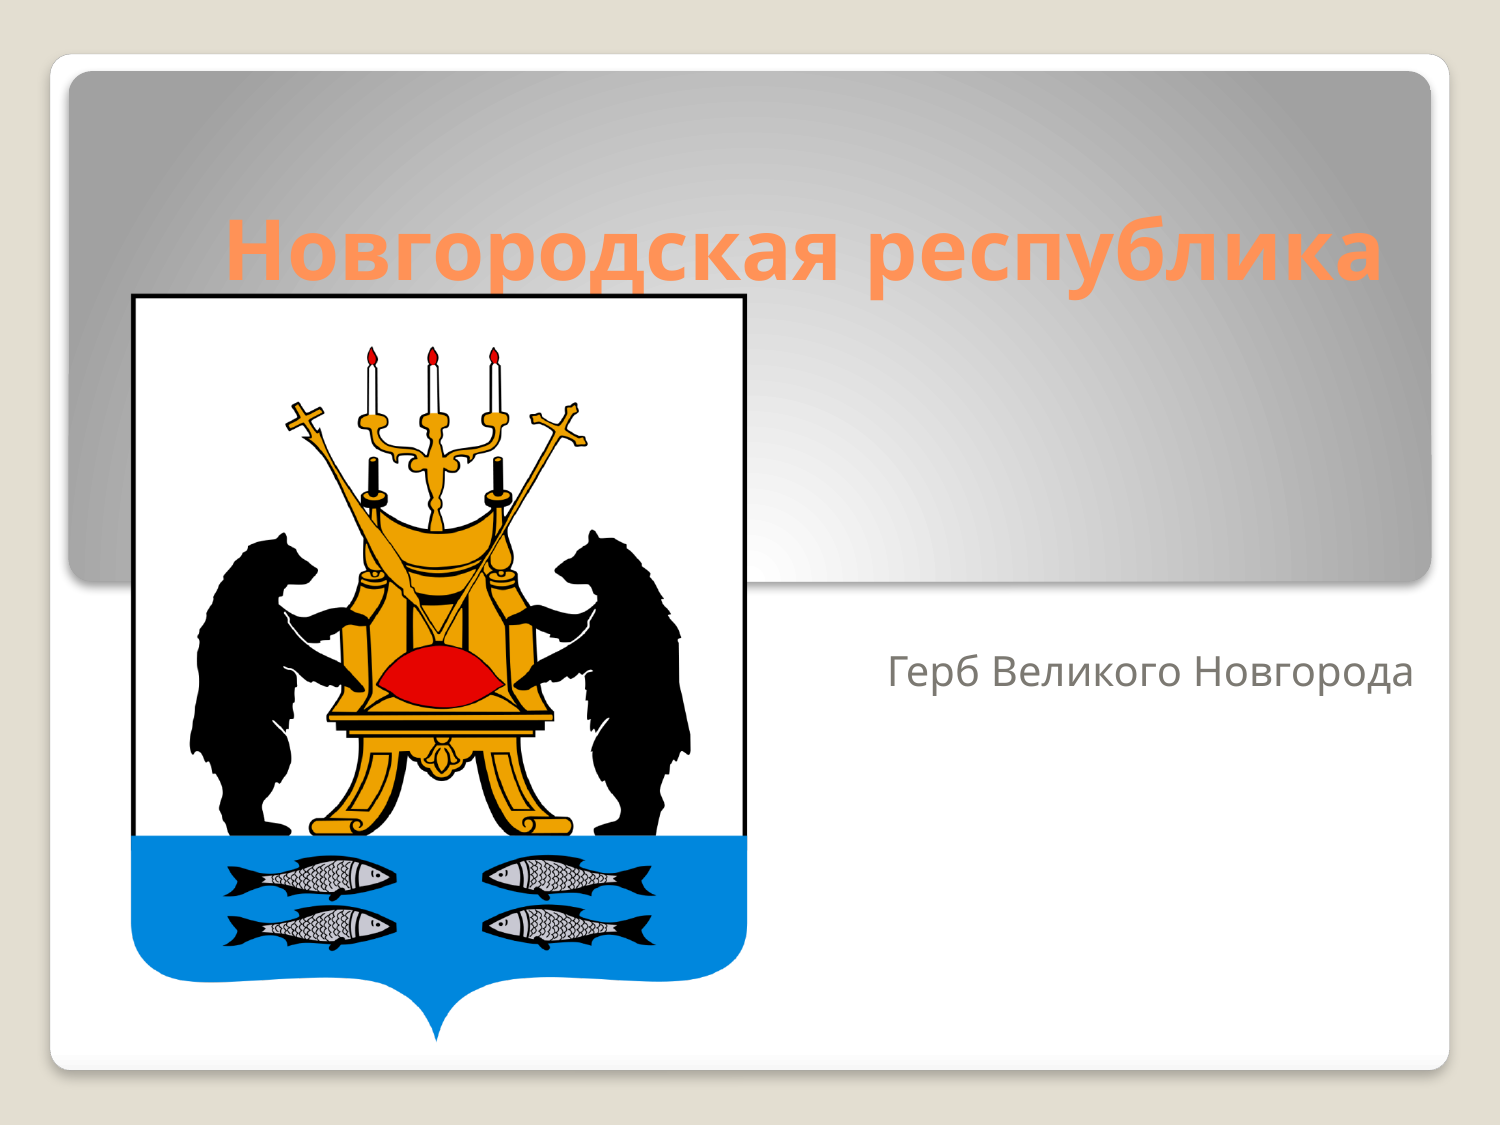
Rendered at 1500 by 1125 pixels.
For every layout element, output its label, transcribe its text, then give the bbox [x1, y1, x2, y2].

title Новгородская республика [118, 105, 1394, 305]
picture [128, 292, 749, 1044]
subtitle Герб Великого Новгорода [773, 644, 1430, 755]
